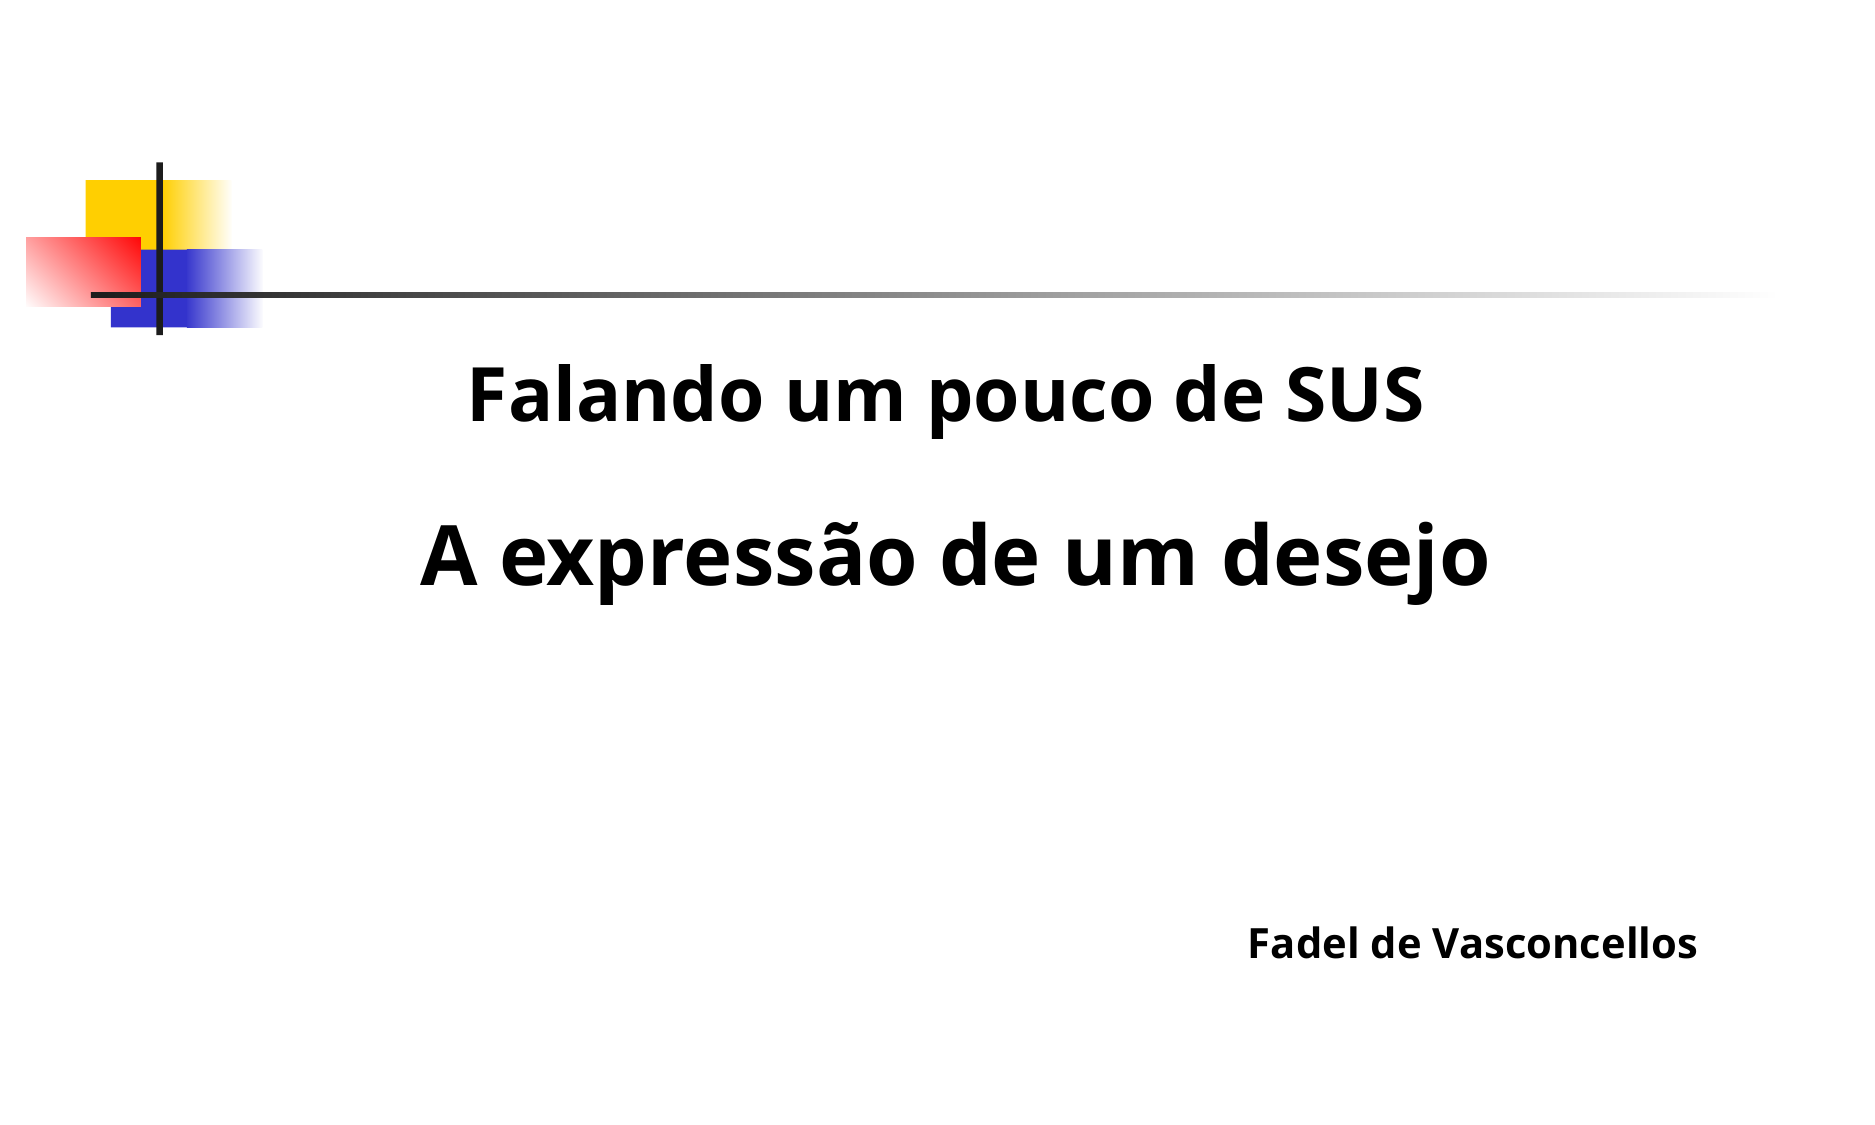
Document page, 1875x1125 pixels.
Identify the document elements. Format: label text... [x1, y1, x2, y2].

text_box Fadel de Vasconcellos [1181, 909, 1765, 975]
text_box Falando um pouco de SUS [452, 338, 1440, 444]
text_box A expressão de um desejo [405, 494, 1507, 610]
